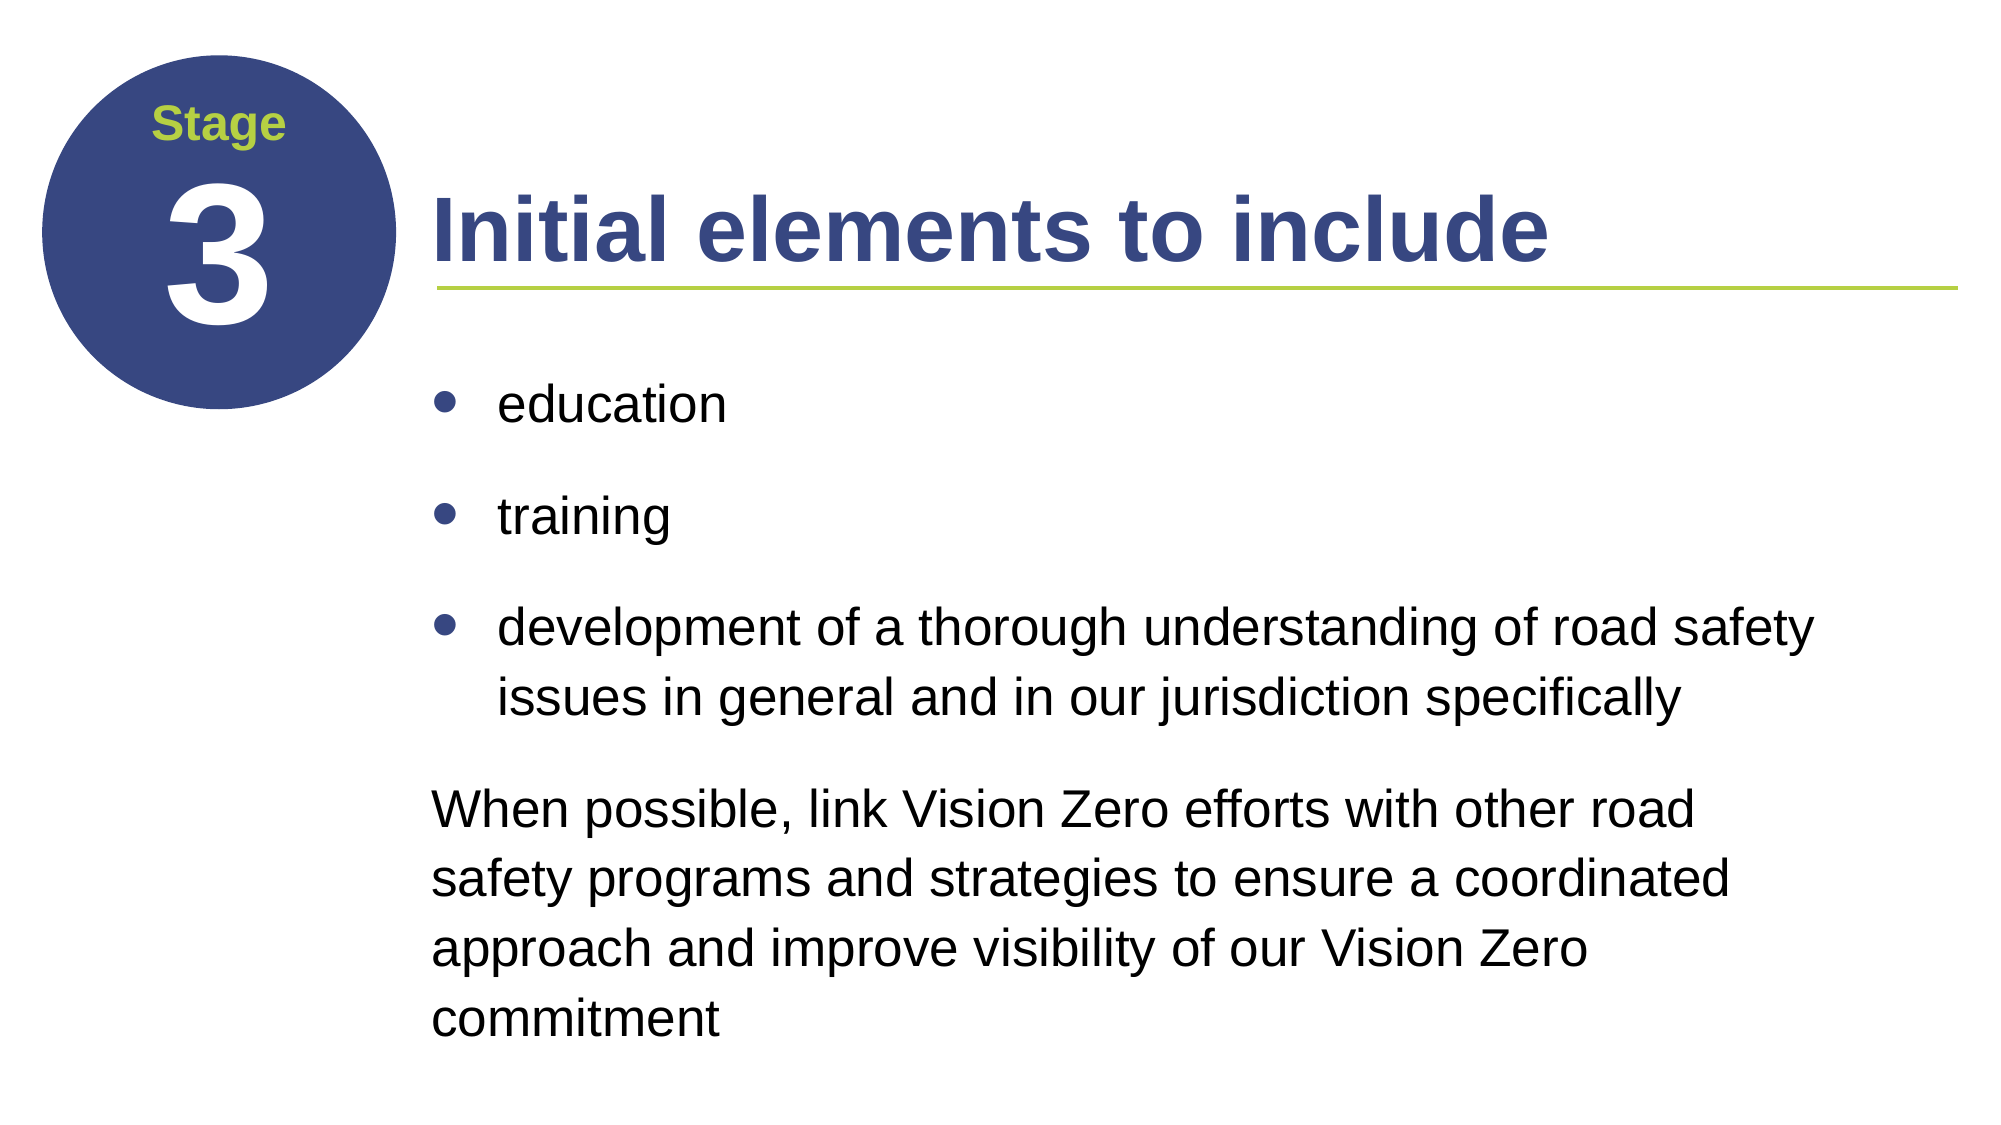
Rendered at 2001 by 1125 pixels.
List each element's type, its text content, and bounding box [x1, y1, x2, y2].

title Initial elements to include [416, 70, 1958, 289]
list education training development of a thorough understanding of road safety issues in general and in our jurisdiction specifically When possible, link Vision Zero efforts with other road safety programs and strategies to ensure a coordinated approach and improve visibility of our Vision Zero commitment [416, 355, 1863, 1070]
